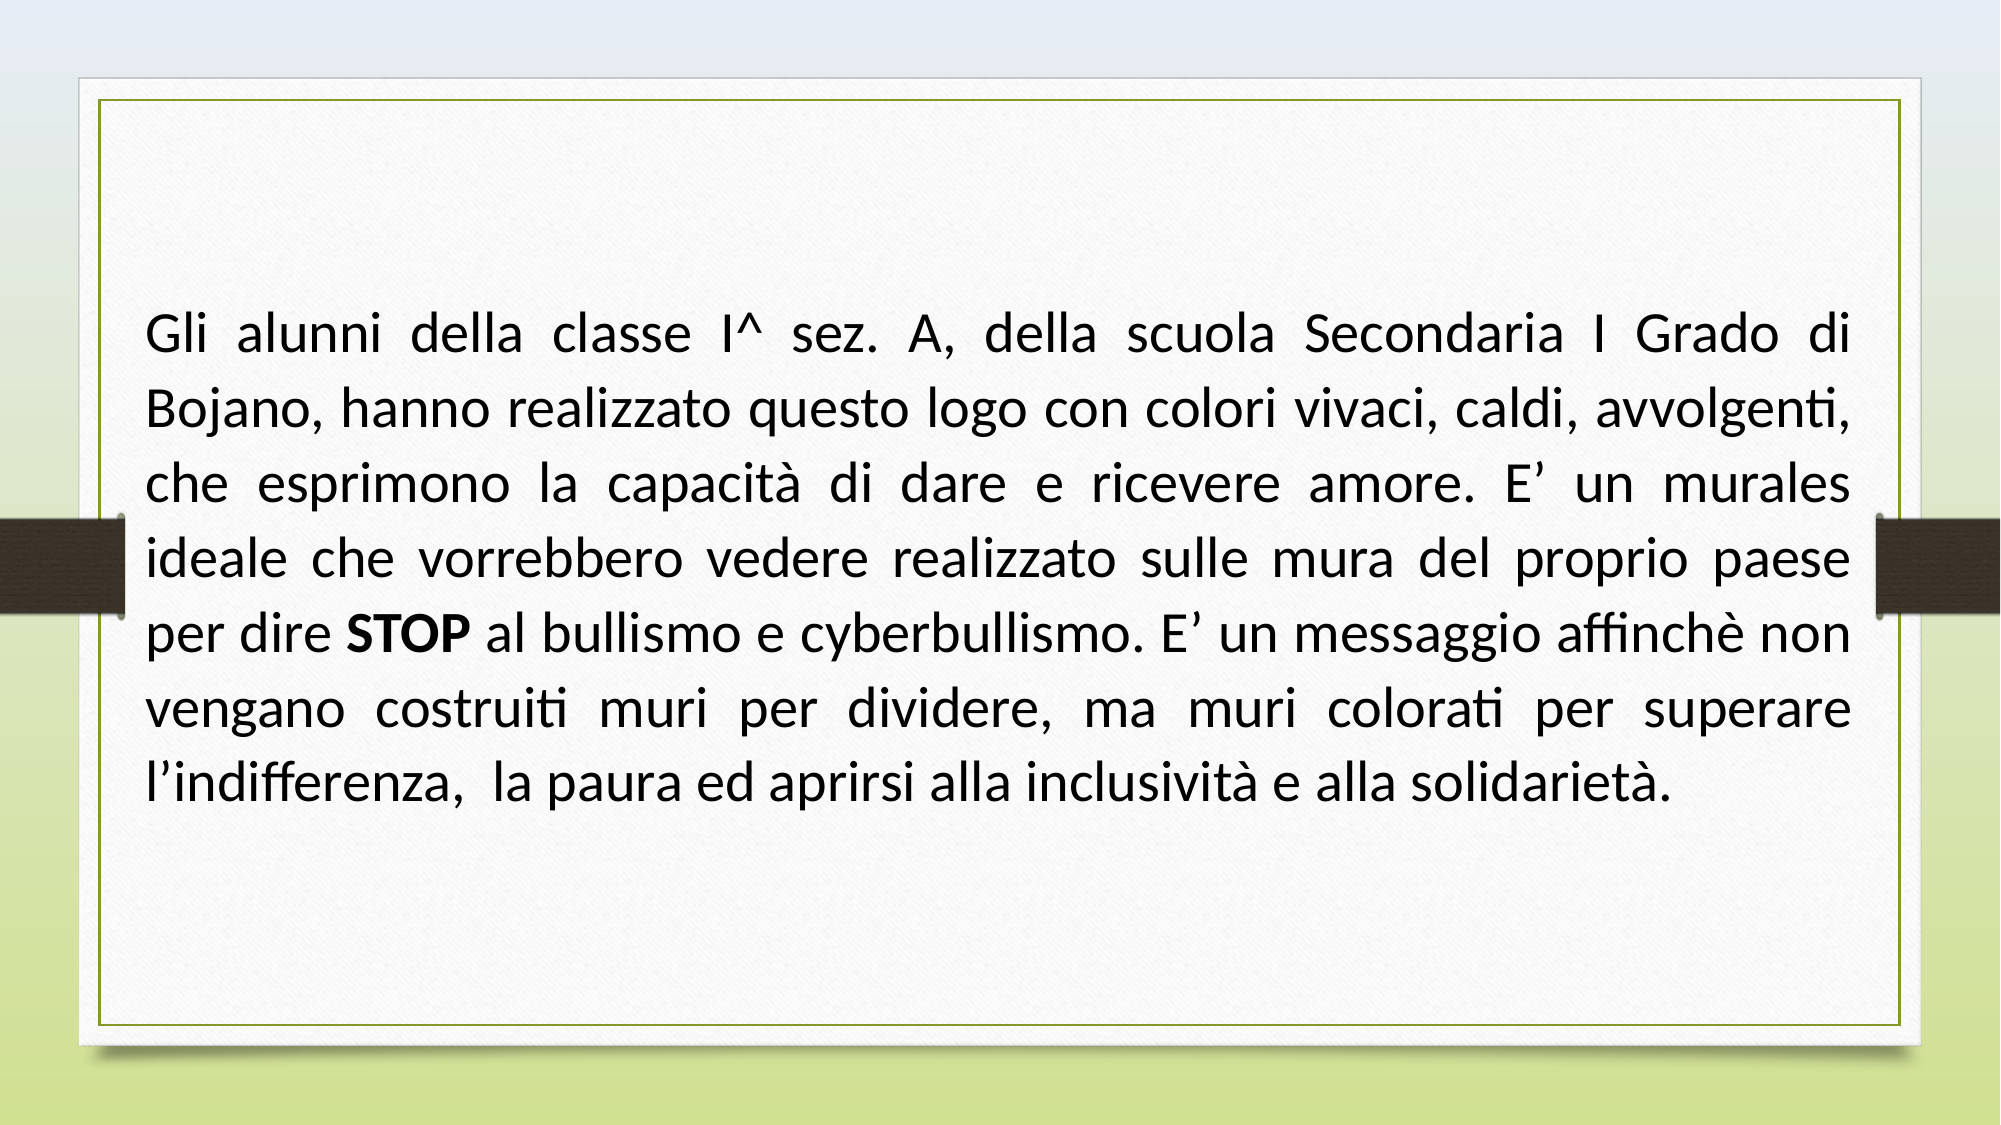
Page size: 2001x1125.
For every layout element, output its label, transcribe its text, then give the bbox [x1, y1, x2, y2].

picture [0, 0, 2001, 1125]
text_box Gli alunni della classe I^ sez. A, della scuola Secondaria I Grado di Bojano, hanno realizzato questo logo con colori vivaci, caldi, avvolgenti, che esprimono la capacità di dare e ricevere amore. E’ un murales ideale che vorrebbero vedere realizzato sulle mura del proprio paese per dire STOP al bullismo e cyberbullismo. E’ un messaggio affinchè non vengano costruiti muri per dividere, ma muri colorati per superare l’indifferenza, la paura ed aprirsi alla inclusività e alla solidarietà. [130, 282, 1868, 821]
